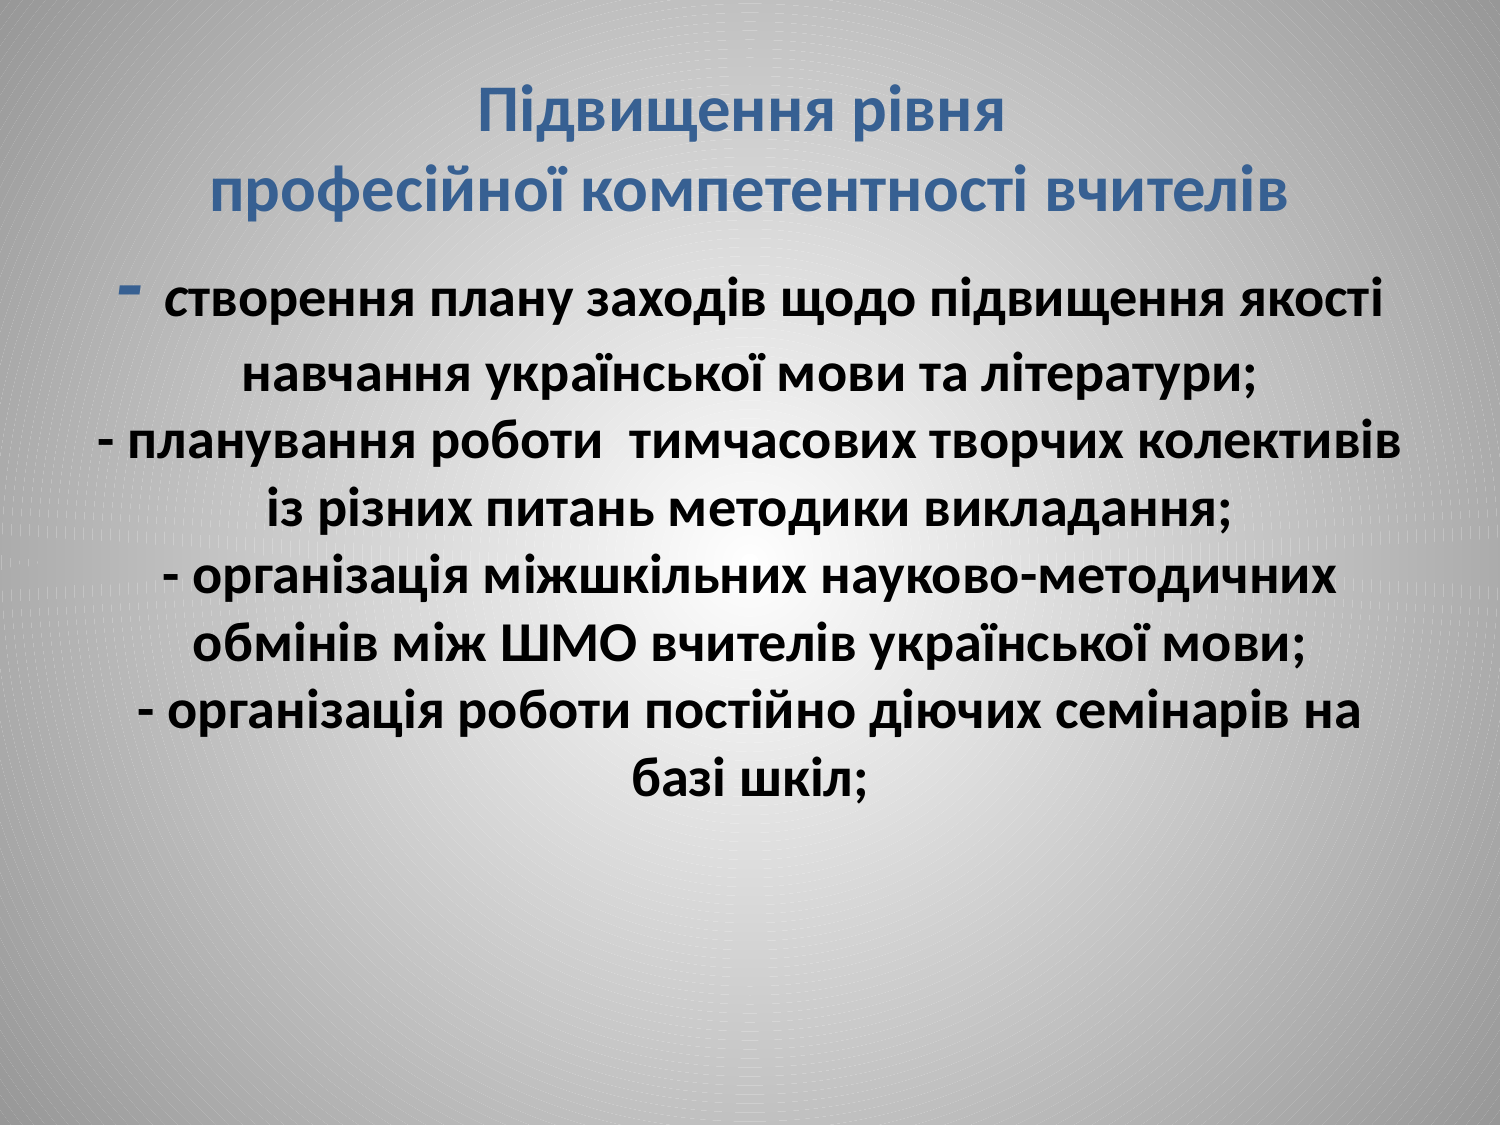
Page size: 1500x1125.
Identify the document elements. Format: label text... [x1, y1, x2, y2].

title Підвищення рівня професійної компетентності вчителів - створення плану заходів щодо підвищення якості навчання української мови та літератури; - планування роботи тимчасових творчих колективів із різних питань методики викладання; - організація міжшкільних науково-методичних обмінів між ШМО вчителів української мови; - організація роботи постійно діючих семінарів на базі шкіл; [75, 45, 1425, 1047]
